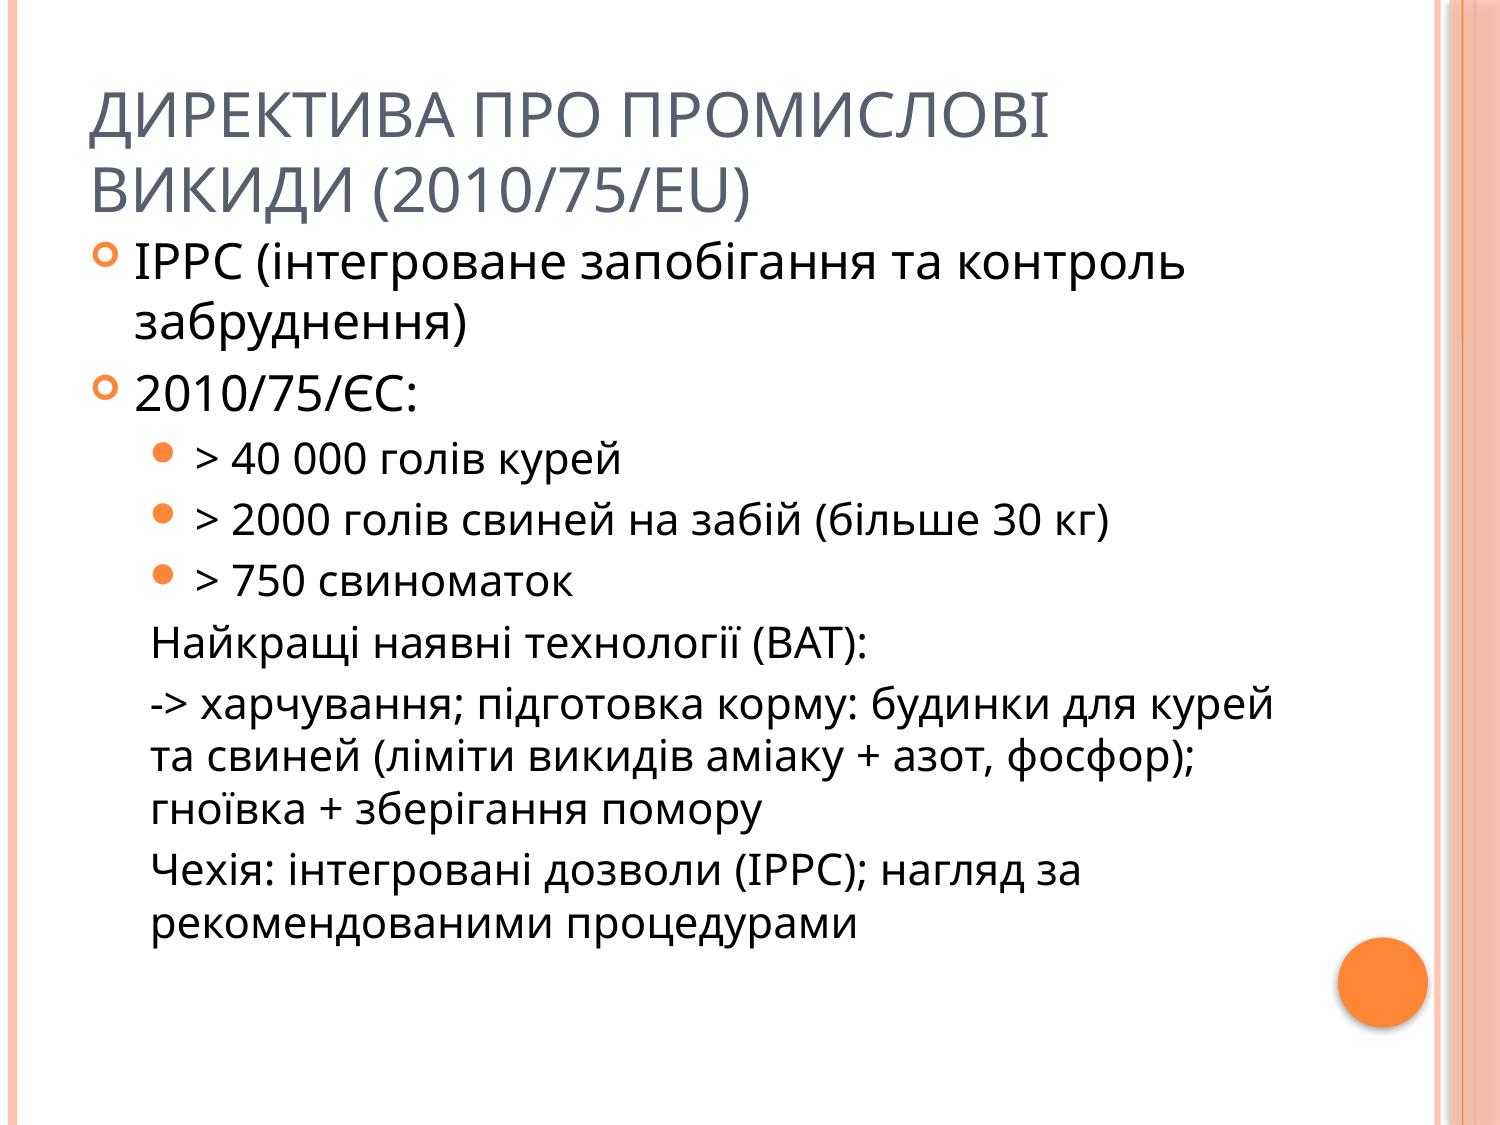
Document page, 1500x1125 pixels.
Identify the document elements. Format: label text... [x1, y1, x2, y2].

list IPPC (інтегроване запобігання та контроль забруднення) 2010/75/ЄС: > 40 000 голів курей > 2000 голів свиней на забій (більше 30 кг) > 750 свиноматок Найкращі наявні технології (BAT): -> харчування; підготовка корму: будинки для курей та свиней (ліміти викидів аміаку + азот, фосфор); гноївка + зберігання помору Чехія: інтегровані дозволи (IPPC); нагляд за рекомендованими процедурами [75, 221, 1300, 1062]
title Директива про промислові викиди (2010/75/EU) [75, 45, 1300, 221]
